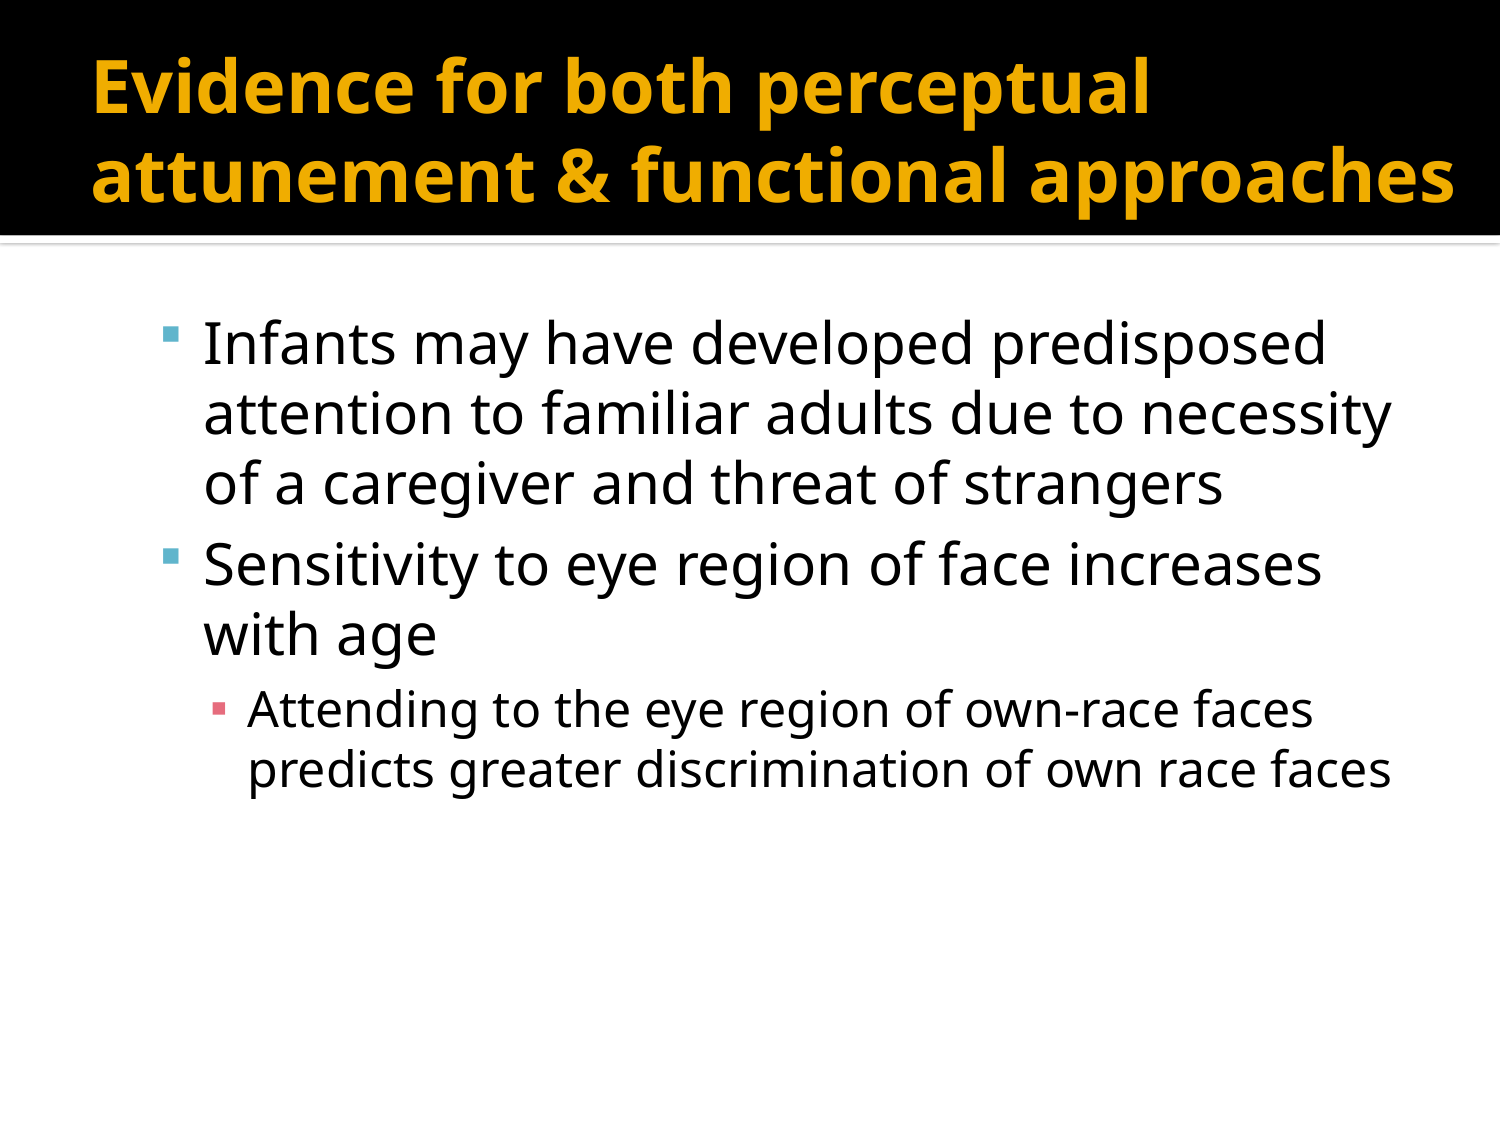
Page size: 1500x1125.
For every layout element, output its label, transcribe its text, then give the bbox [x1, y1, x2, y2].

list Infants may have developed predisposed attention to familiar adults due to necessity of a caregiver and threat of strangers Sensitivity to eye region of face increases with age Attending to the eye region of own-race faces predicts greater discrimination of own race faces [75, 291, 1425, 1050]
title Evidence for both perceptual attunement & functional approaches [75, 25, 1475, 231]
